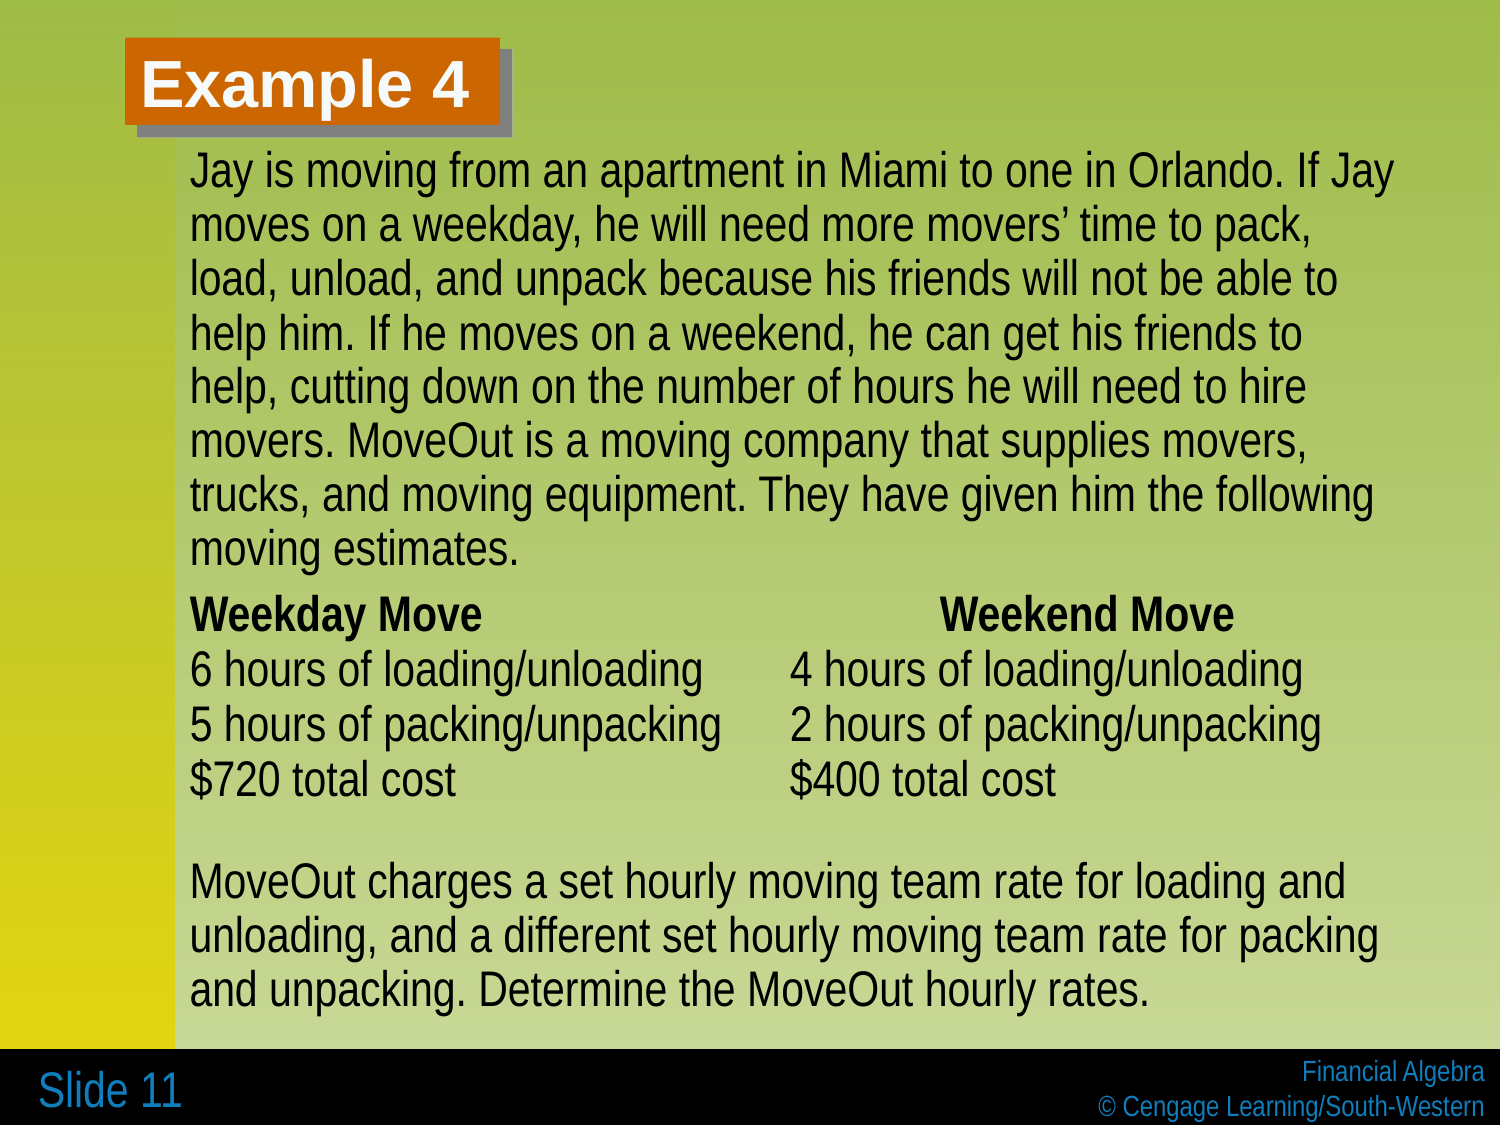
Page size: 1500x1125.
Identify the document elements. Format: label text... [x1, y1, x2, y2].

text_box Jay is moving from an apartment in Miami to one in Orlando. If Jay moves on a weekday, he will need more movers’ time to pack, load, unload, and unpack because his friends will not be able to help him. If he moves on a weekend, he can get his friends to help, cutting down on the number of hours he will need to hire movers. MoveOut is a moving company that supplies movers, trucks, and moving equipment. They have given him the following moving estimates. [174, 137, 1413, 584]
text_box Weekday Move Weekend Move 6 hours of loading/unloading 4 hours of loading/unloading 5 hours of packing/unpacking 2 hours of packing/unpacking $720 total cost $400 total cost [174, 600, 1425, 810]
slide_number Slide 11 [0, 1050, 330, 1125]
text_box MoveOut charges a set hourly moving team rate for loading and unloading, and a different set hourly moving team rate for packing and unpacking. Determine the MoveOut hourly rates. [174, 848, 1438, 1025]
title Example 4 [125, 37, 500, 125]
